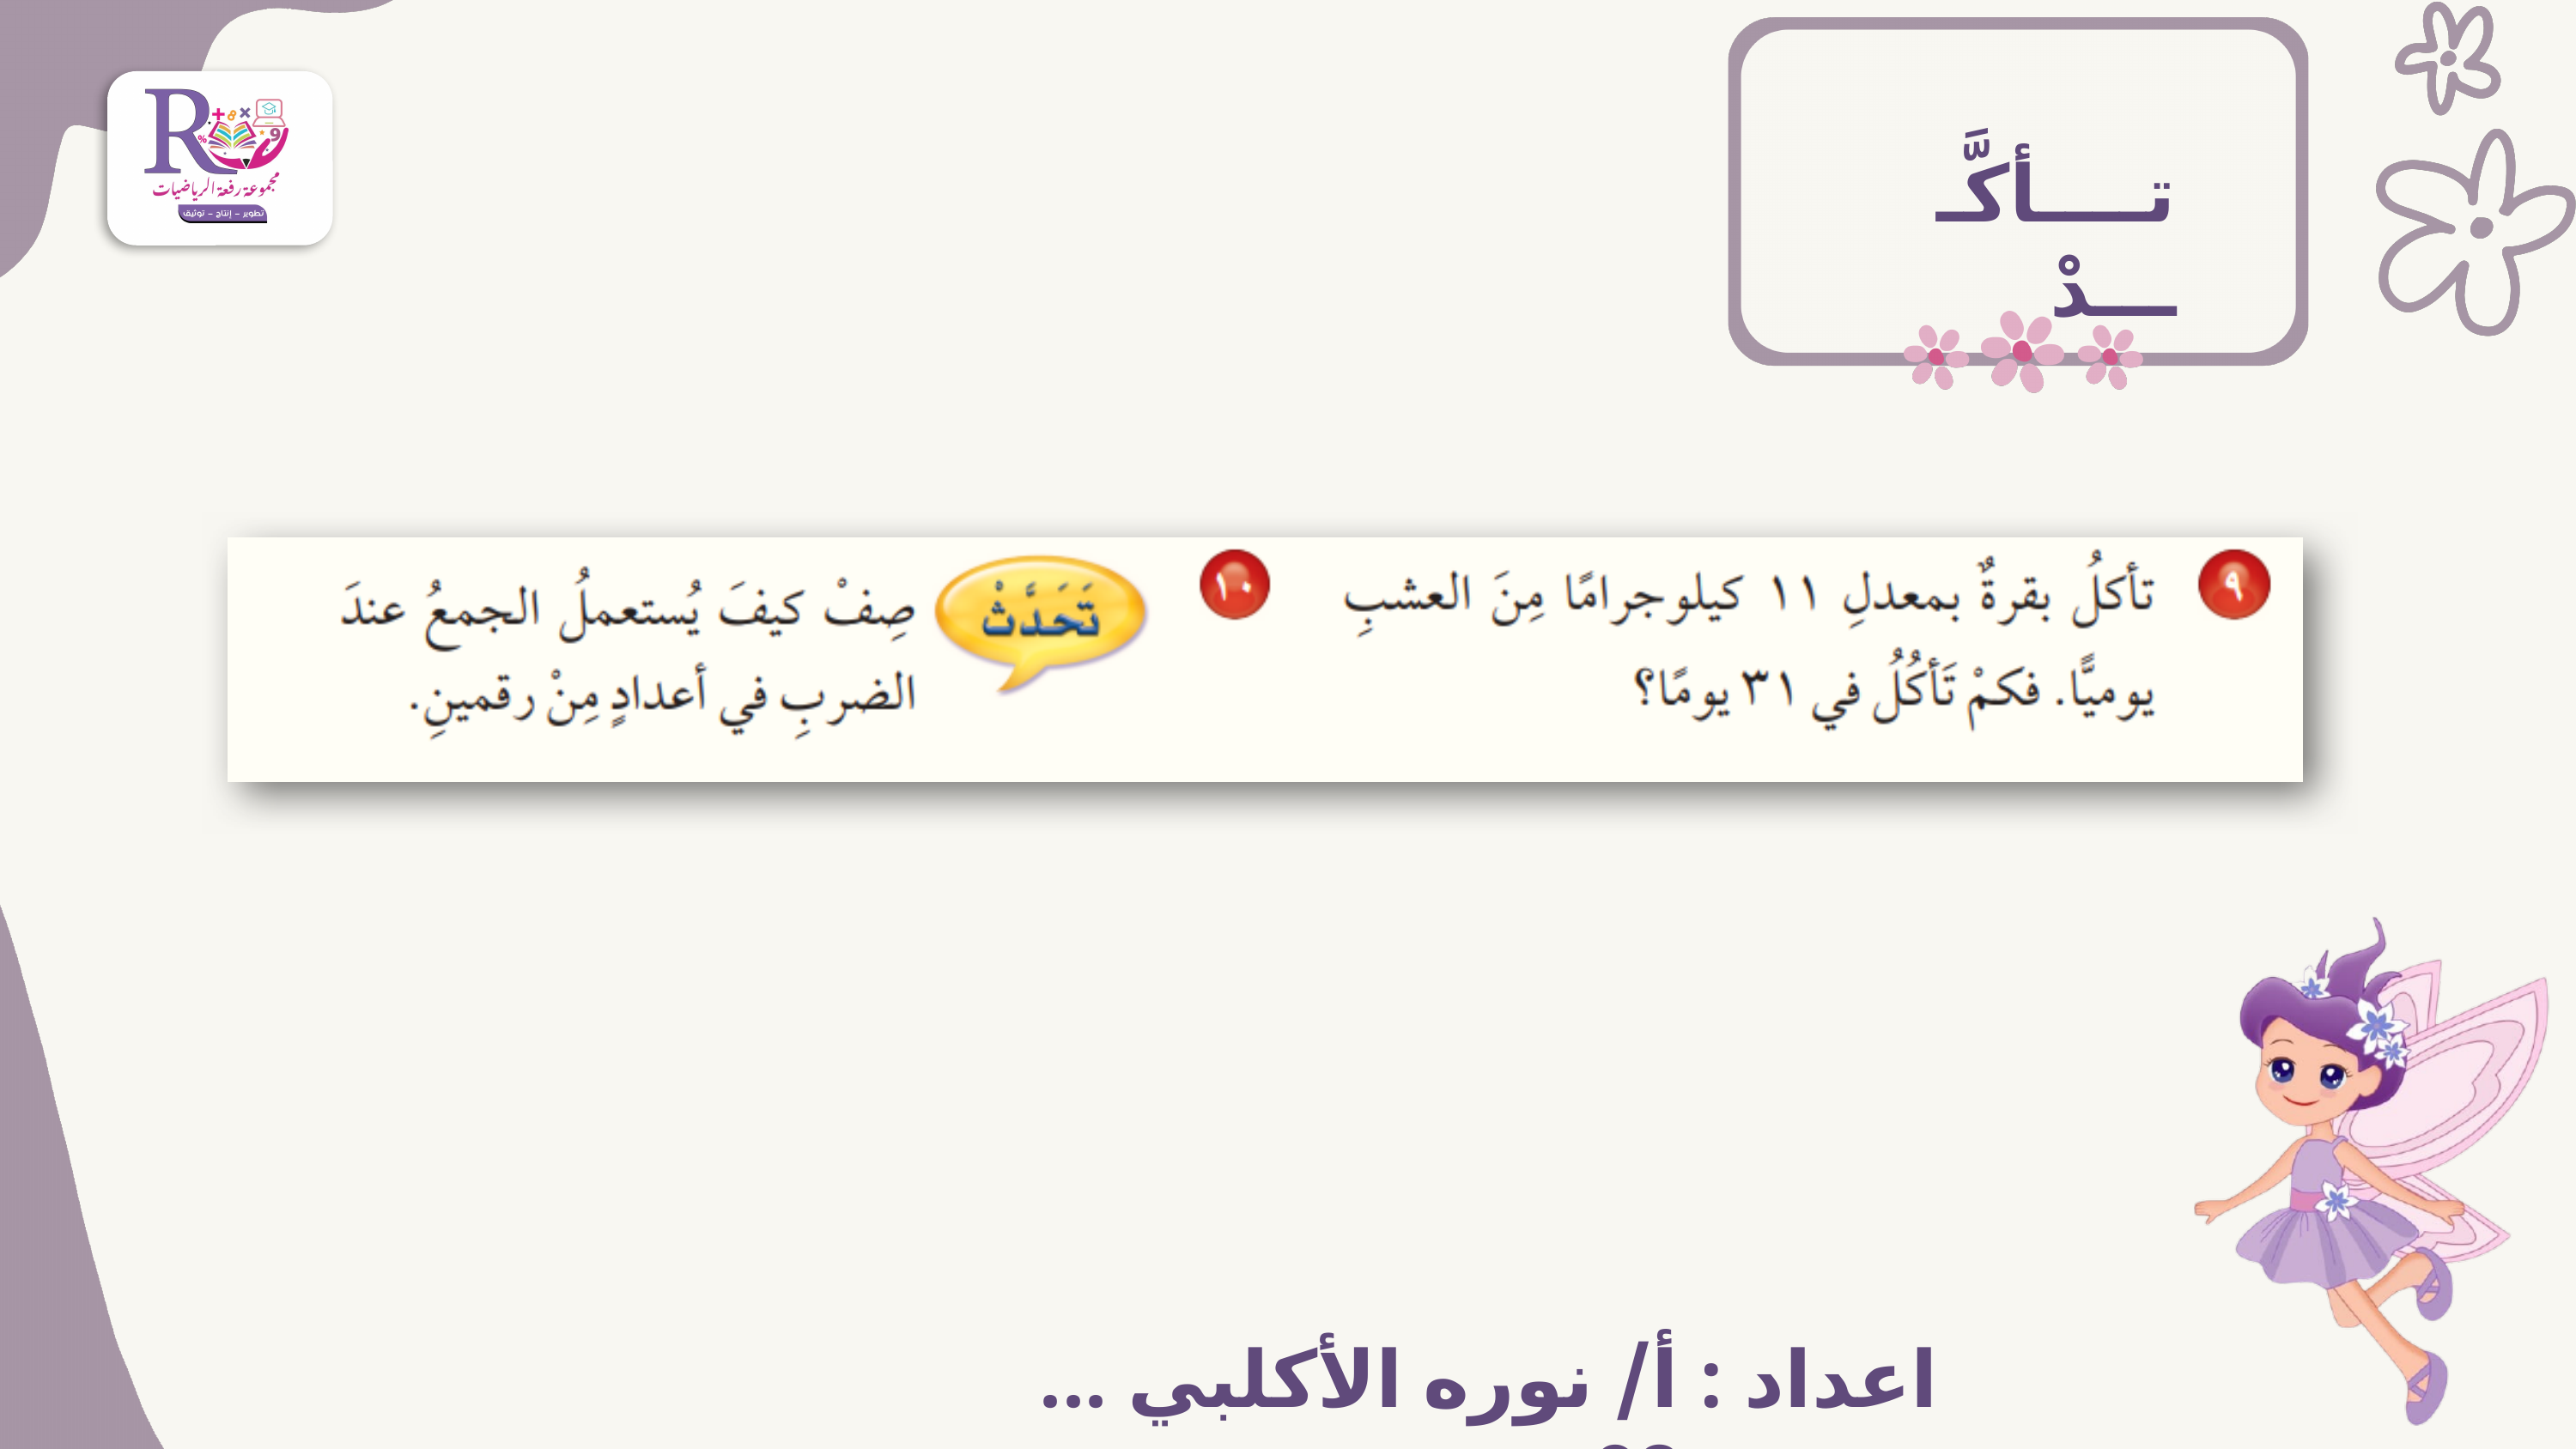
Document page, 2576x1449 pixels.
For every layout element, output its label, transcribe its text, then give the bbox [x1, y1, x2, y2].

text_box [2193, 916, 2550, 1426]
text_box [2373, 0, 2576, 339]
picture [228, 537, 2304, 783]
text_box تــــأكَّــــدْ [1911, 136, 2189, 339]
text_box [0, 762, 349, 1449]
picture [106, 70, 333, 246]
text_box [1728, 17, 2309, 393]
text_box [0, 0, 451, 310]
text_box اعداد : أ/ نوره الأكلبي ... صفحة 98 [666, 1322, 1953, 1449]
